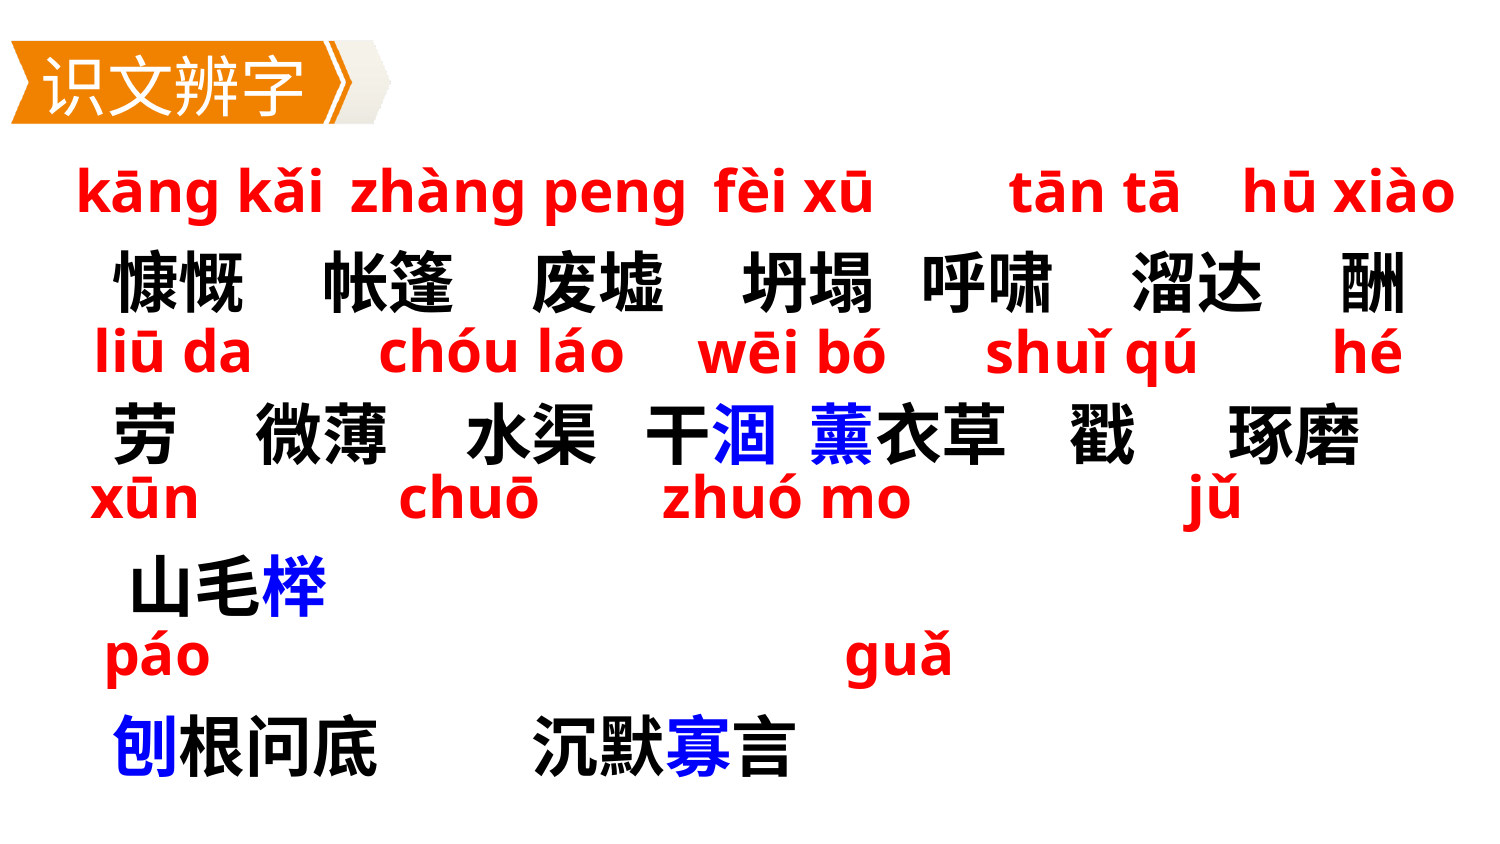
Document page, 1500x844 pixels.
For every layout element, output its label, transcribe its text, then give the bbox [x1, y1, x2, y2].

text_box chóu láo [363, 307, 640, 392]
text_box guǎ [829, 610, 972, 695]
text_box kāng kǎi [60, 146, 335, 232]
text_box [7, 36, 393, 134]
text_box wēi bó [683, 307, 908, 393]
text_box chuō [383, 452, 556, 538]
text_box fèi xū [699, 146, 936, 232]
text_box zhàng peng [335, 146, 699, 232]
text_box jǔ [1172, 452, 1259, 538]
text_box hū xiào [1227, 146, 1472, 232]
text_box liū da [78, 307, 270, 392]
text_box shuǐ qú [971, 307, 1239, 393]
text_box hé [1316, 307, 1419, 393]
text_box xūn [75, 452, 216, 538]
text_box tān tā [993, 146, 1216, 232]
text_box zhuó mo [648, 452, 943, 538]
text_box páo [88, 609, 226, 695]
text_box 慷慨 帐篷 废墟 坍塌 呼啸 溜达 酬劳 微薄 水渠 干涸 薰衣草 戳 琢磨 山毛榉 刨根问底 沉默寡言 [97, 161, 1439, 792]
